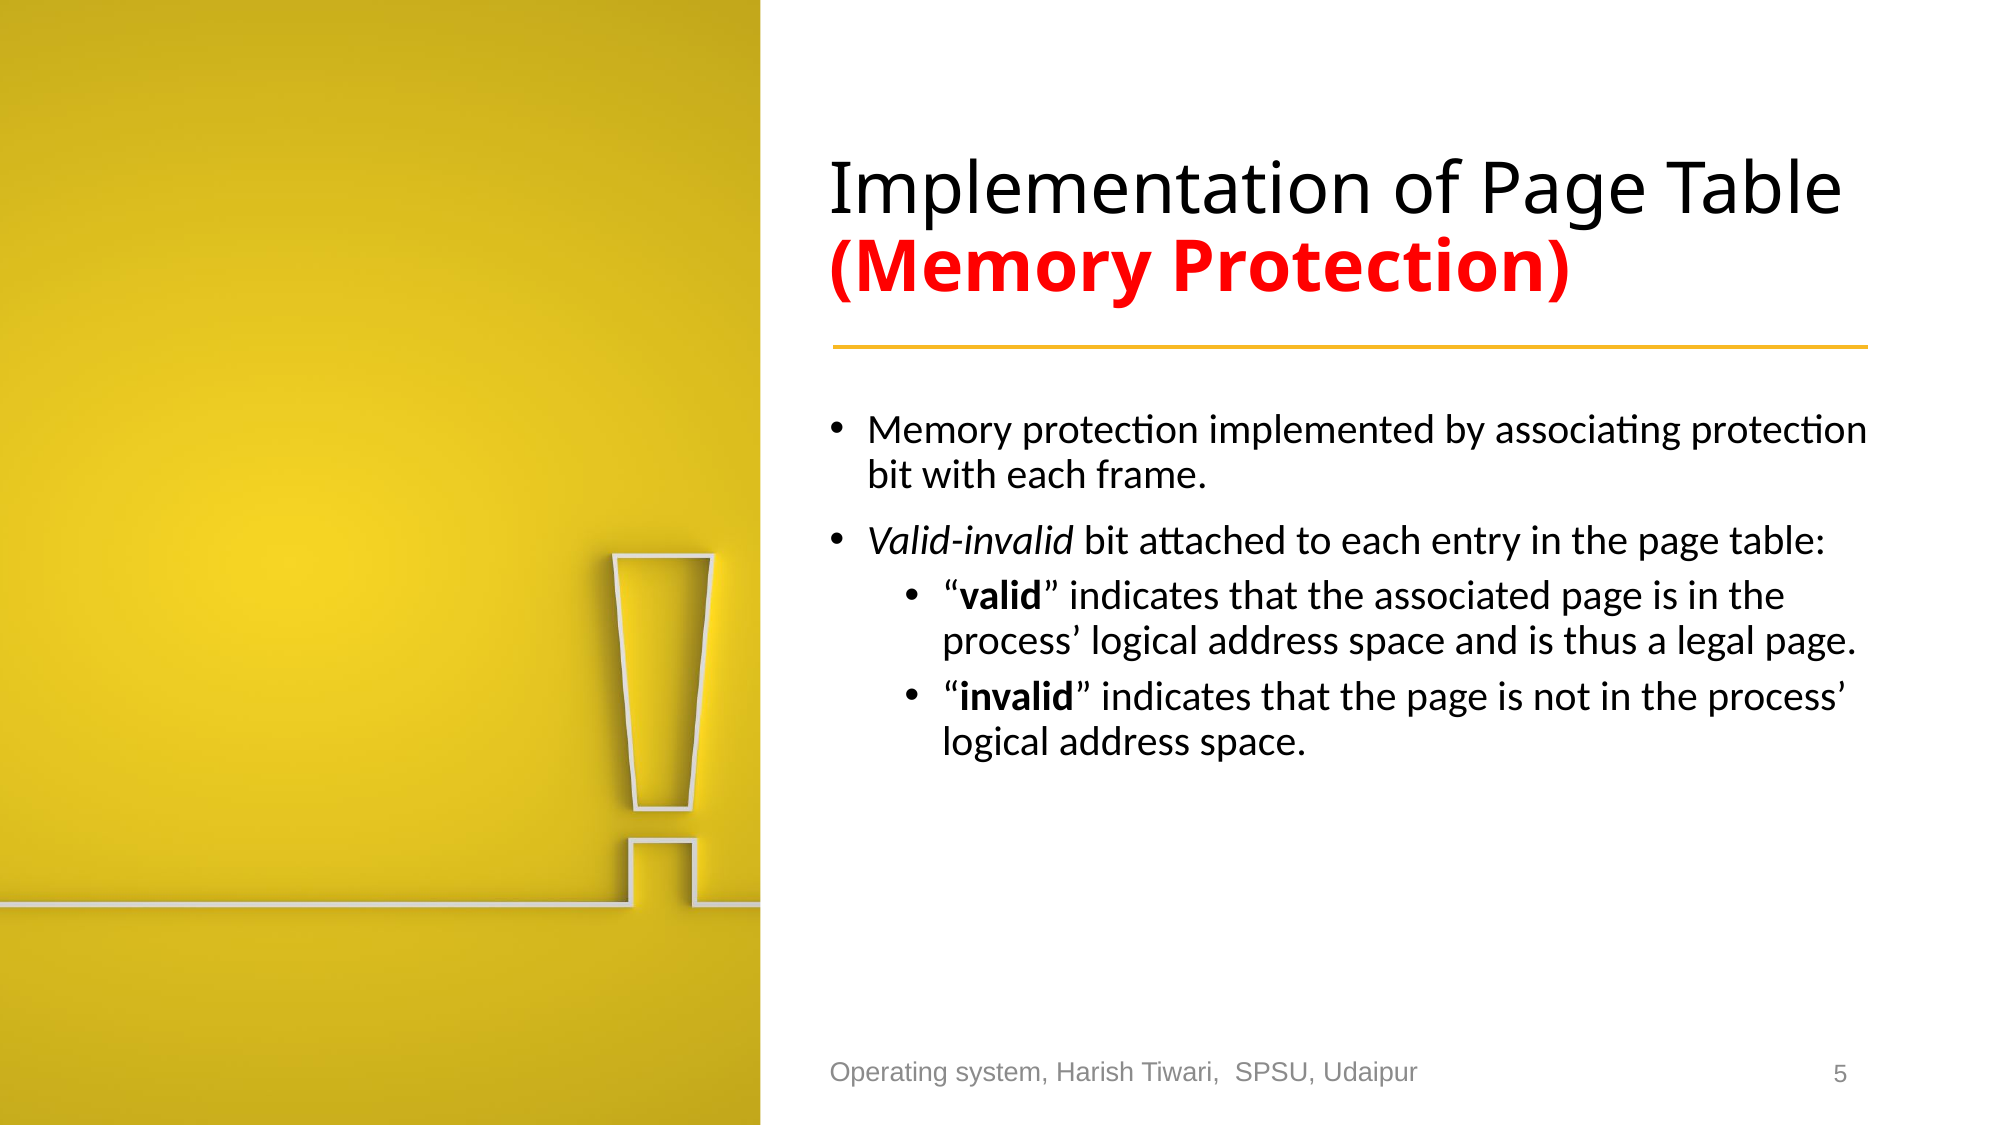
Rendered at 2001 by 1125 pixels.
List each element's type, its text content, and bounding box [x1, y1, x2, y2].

title Implementation of Page Table (Memory Protection) [814, 103, 1895, 315]
picture [0, 0, 761, 1125]
slide_number 5 [1667, 1042, 1863, 1103]
list Memory protection implemented by associating protection bit with each frame. Valid-invalid bit attached to each entry in the page table: “valid” indicates that the associated page is in the process’ logical address space and is thus a legal page. “invalid” indicates that the page is not in the process’ logical address space. [814, 399, 1895, 1021]
footer Operating system, Harish Tiwari, SPSU, Udaipur [814, 1042, 1494, 1103]
